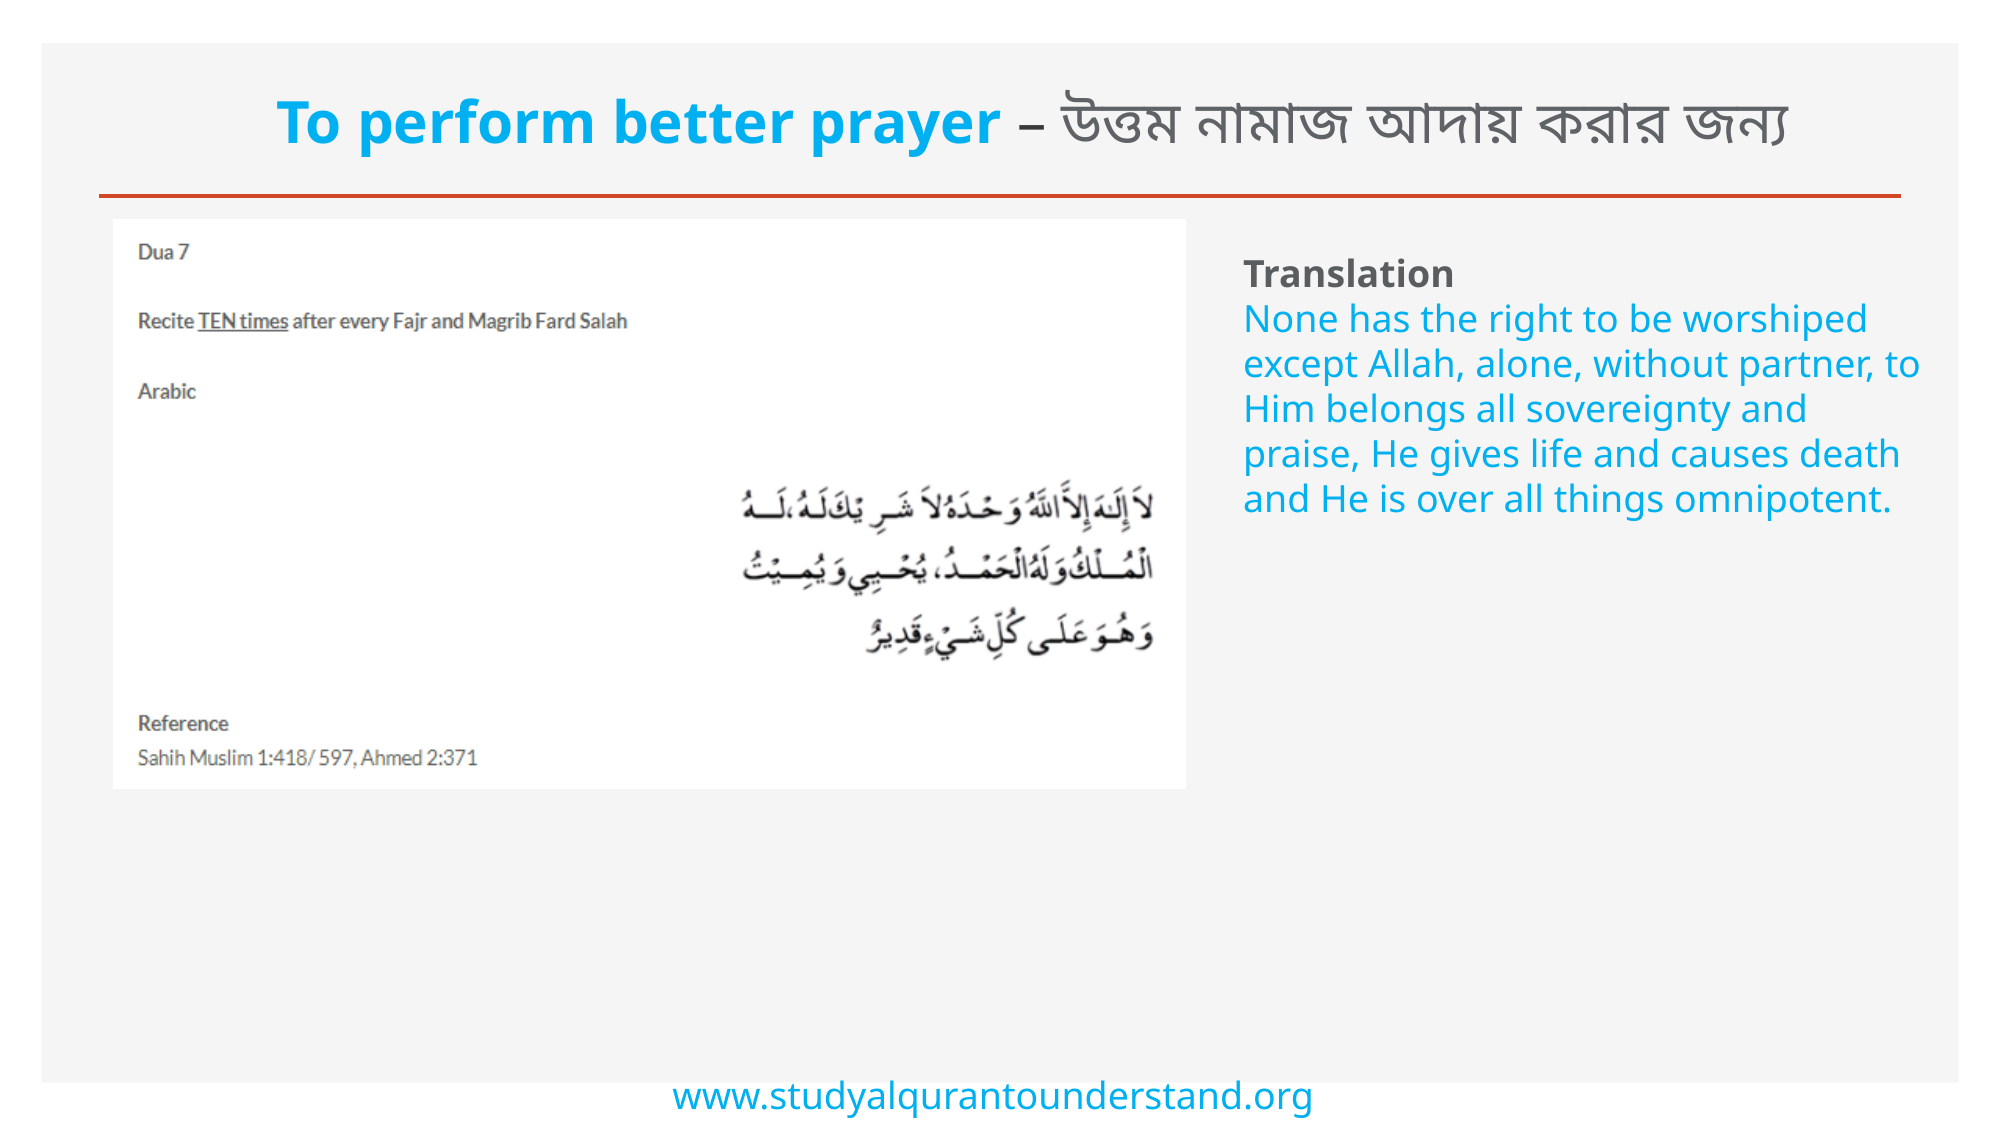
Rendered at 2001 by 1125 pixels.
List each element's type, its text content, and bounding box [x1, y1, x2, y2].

picture [113, 219, 1186, 789]
text_box Translation None has the right to be worshiped except Allah, alone, without partner, to Him belongs all sovereignty and praise, He gives life and causes death and He is over all things omnipotent. [1228, 242, 1948, 528]
text_box www.studyalqurantounderstand.org/ [657, 1064, 1343, 1125]
title To perform better prayer – উত্তম নামাজ আদায় করার জন্য [200, 52, 1813, 163]
